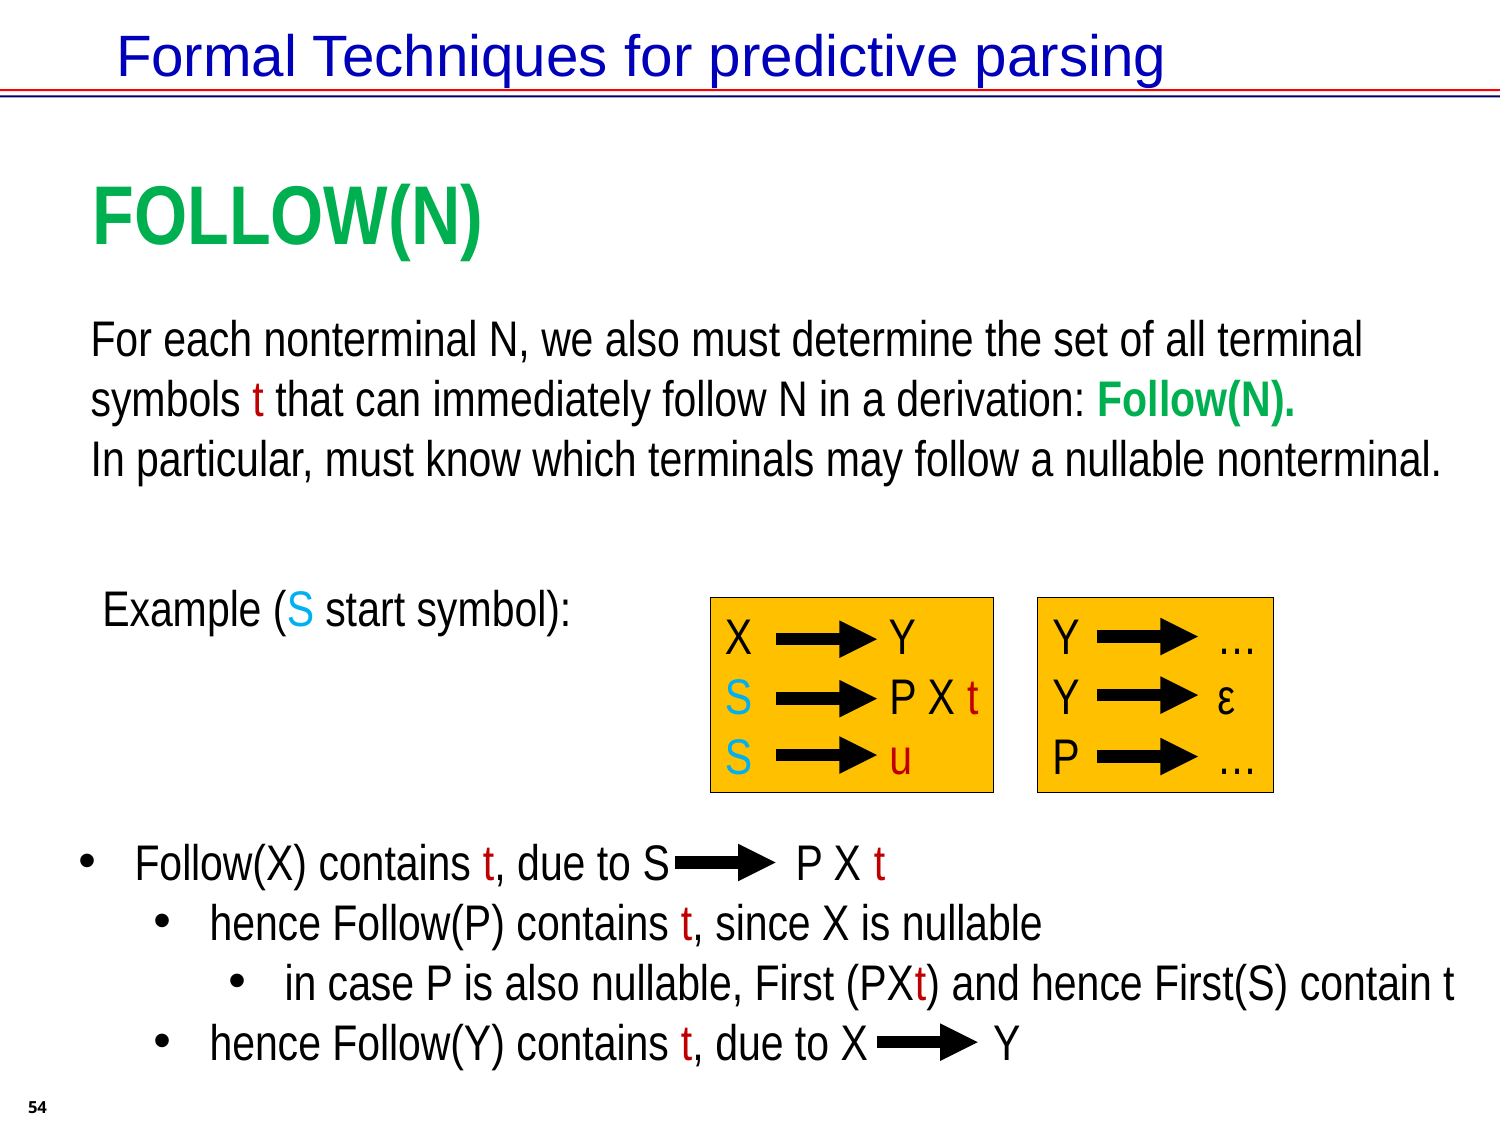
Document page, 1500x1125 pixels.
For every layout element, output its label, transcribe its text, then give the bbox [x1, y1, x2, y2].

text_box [708, 597, 995, 795]
text_box For each nonterminal N, we also must determine the set of all terminal symbols t that can immediately follow N in a derivation: Follow(N). In particular, must know which terminals may follow a nullable nonterminal. [75, 298, 1476, 494]
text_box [1036, 597, 1275, 795]
slide_number 54 [0, 1089, 63, 1125]
text_box FOLLOW(N) [77, 153, 499, 269]
title Formal Techniques for predictive parsing [101, 14, 1439, 92]
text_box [54, 822, 1480, 1081]
text_box Example (S start symbol): [87, 569, 588, 644]
